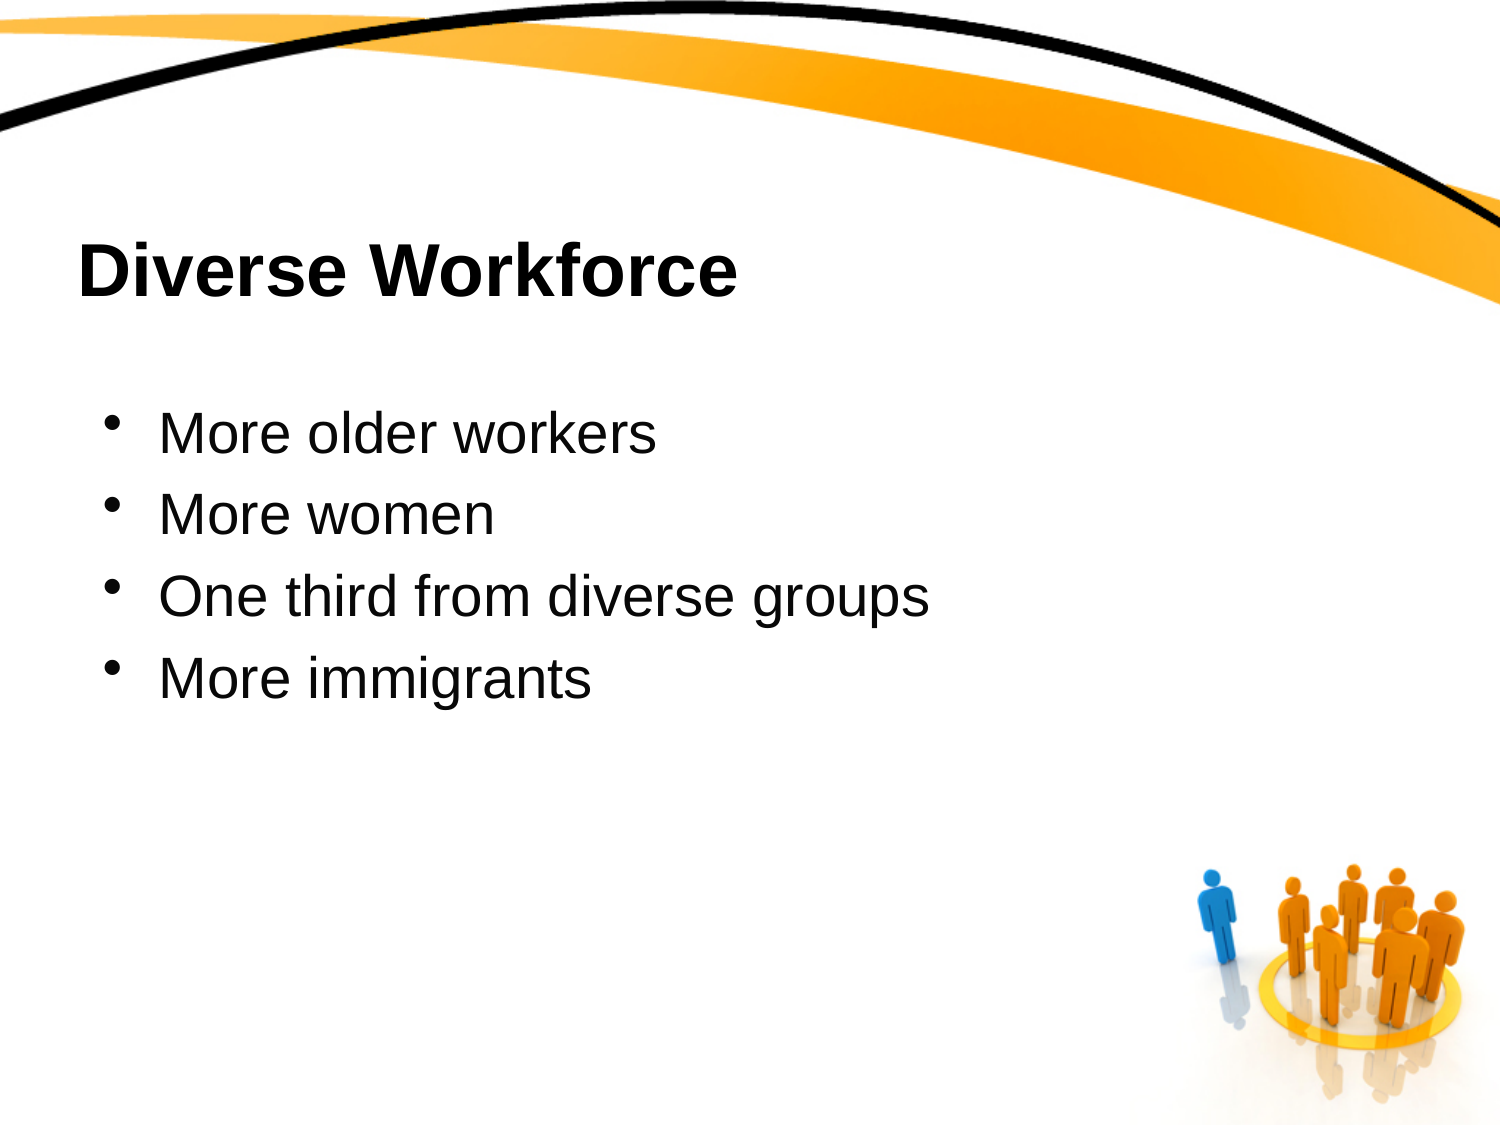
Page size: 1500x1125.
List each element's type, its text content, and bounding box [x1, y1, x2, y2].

title Diverse Workforce [62, 224, 1280, 309]
picture [0, 0, 1500, 1125]
list More older workers More women One third from diverse groups More immigrants [87, 387, 1305, 1007]
